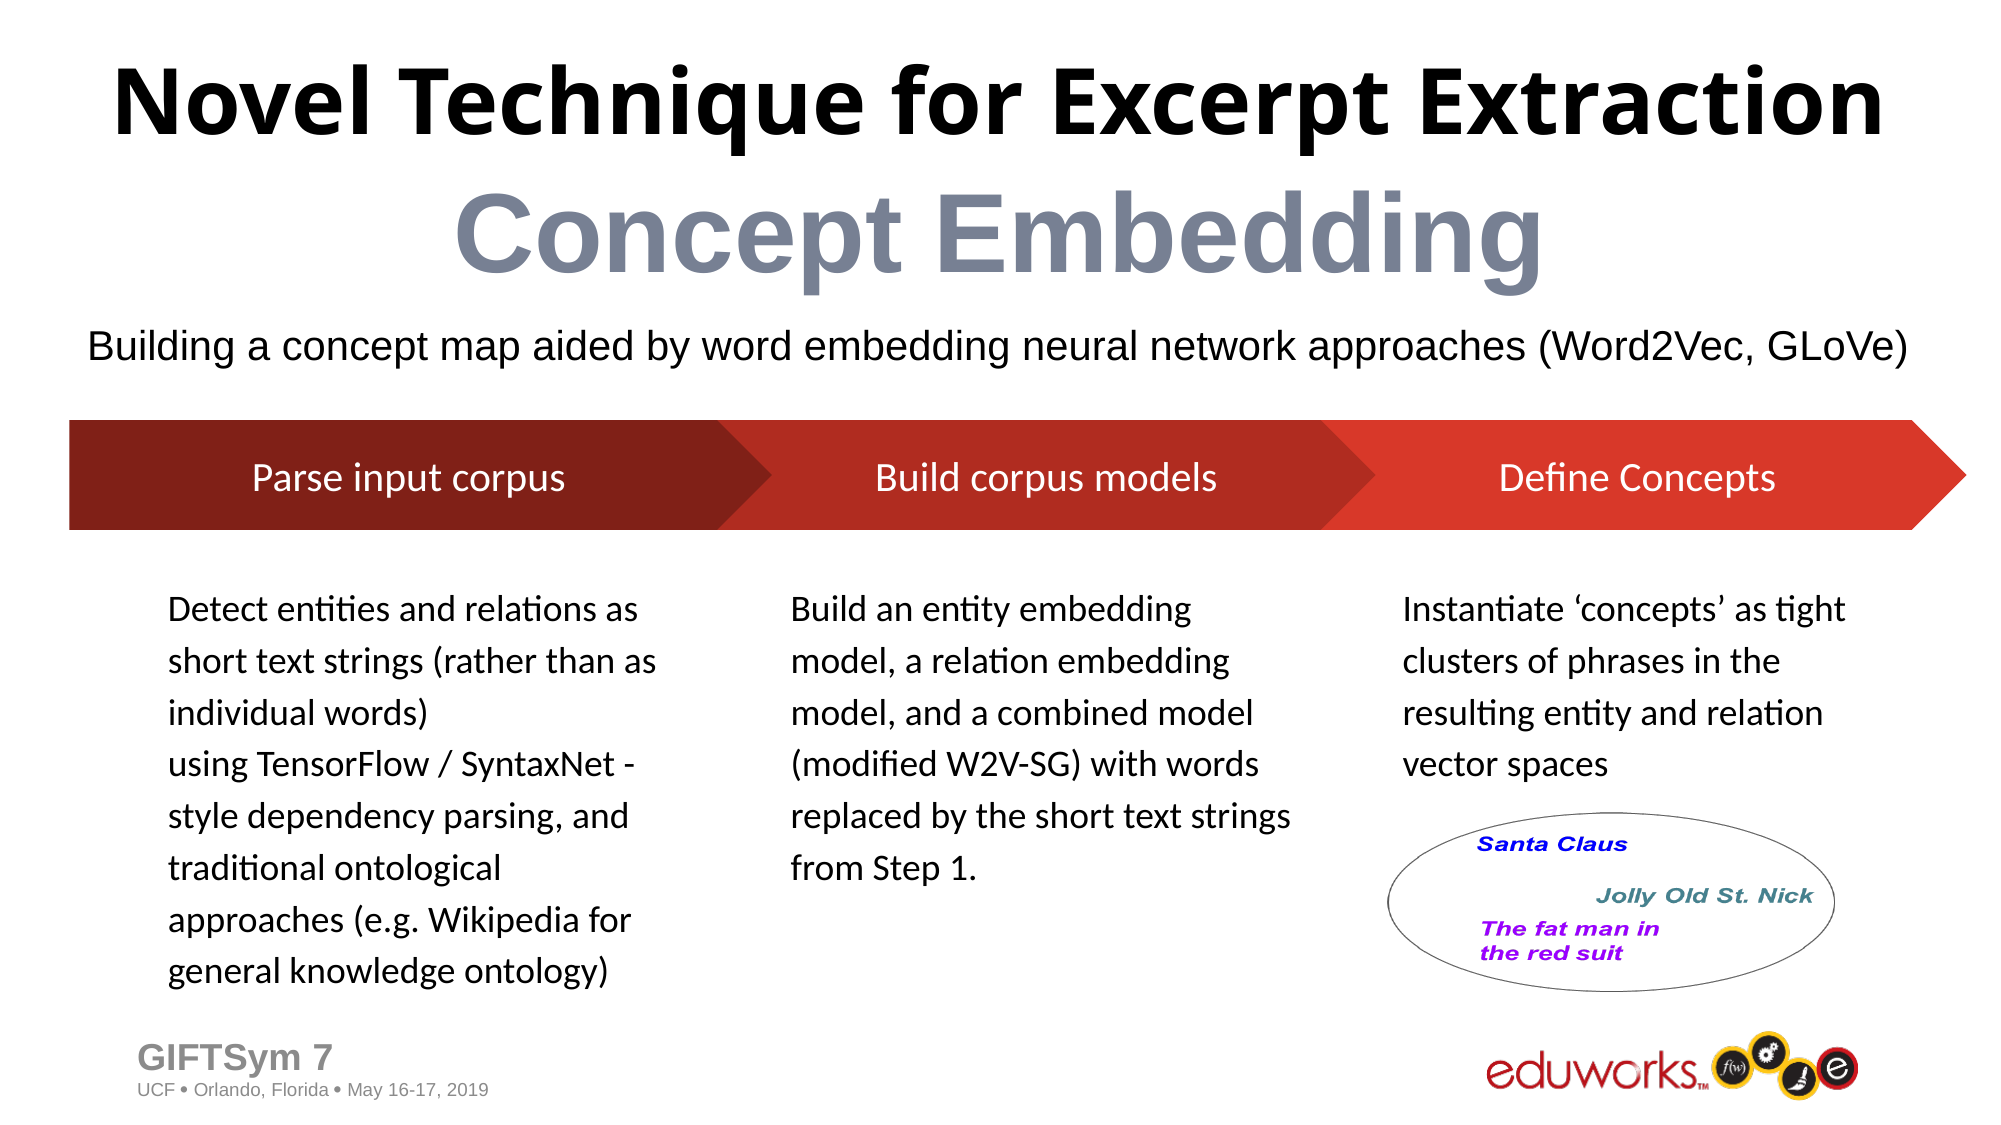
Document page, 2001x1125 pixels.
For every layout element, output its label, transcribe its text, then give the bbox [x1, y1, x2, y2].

picture [1482, 1028, 1863, 1103]
picture [1387, 811, 1836, 992]
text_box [717, 419, 1376, 992]
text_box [69, 419, 715, 992]
text_box Building a concept map aided by word embedding neural network approaches (Word2Vec, GLoVe) [16, 303, 1980, 413]
text_box Concept Embedding [438, 152, 1562, 302]
title Novel Technique for Excerpt Extraction [0, 0, 2000, 210]
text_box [1376, 419, 1967, 992]
